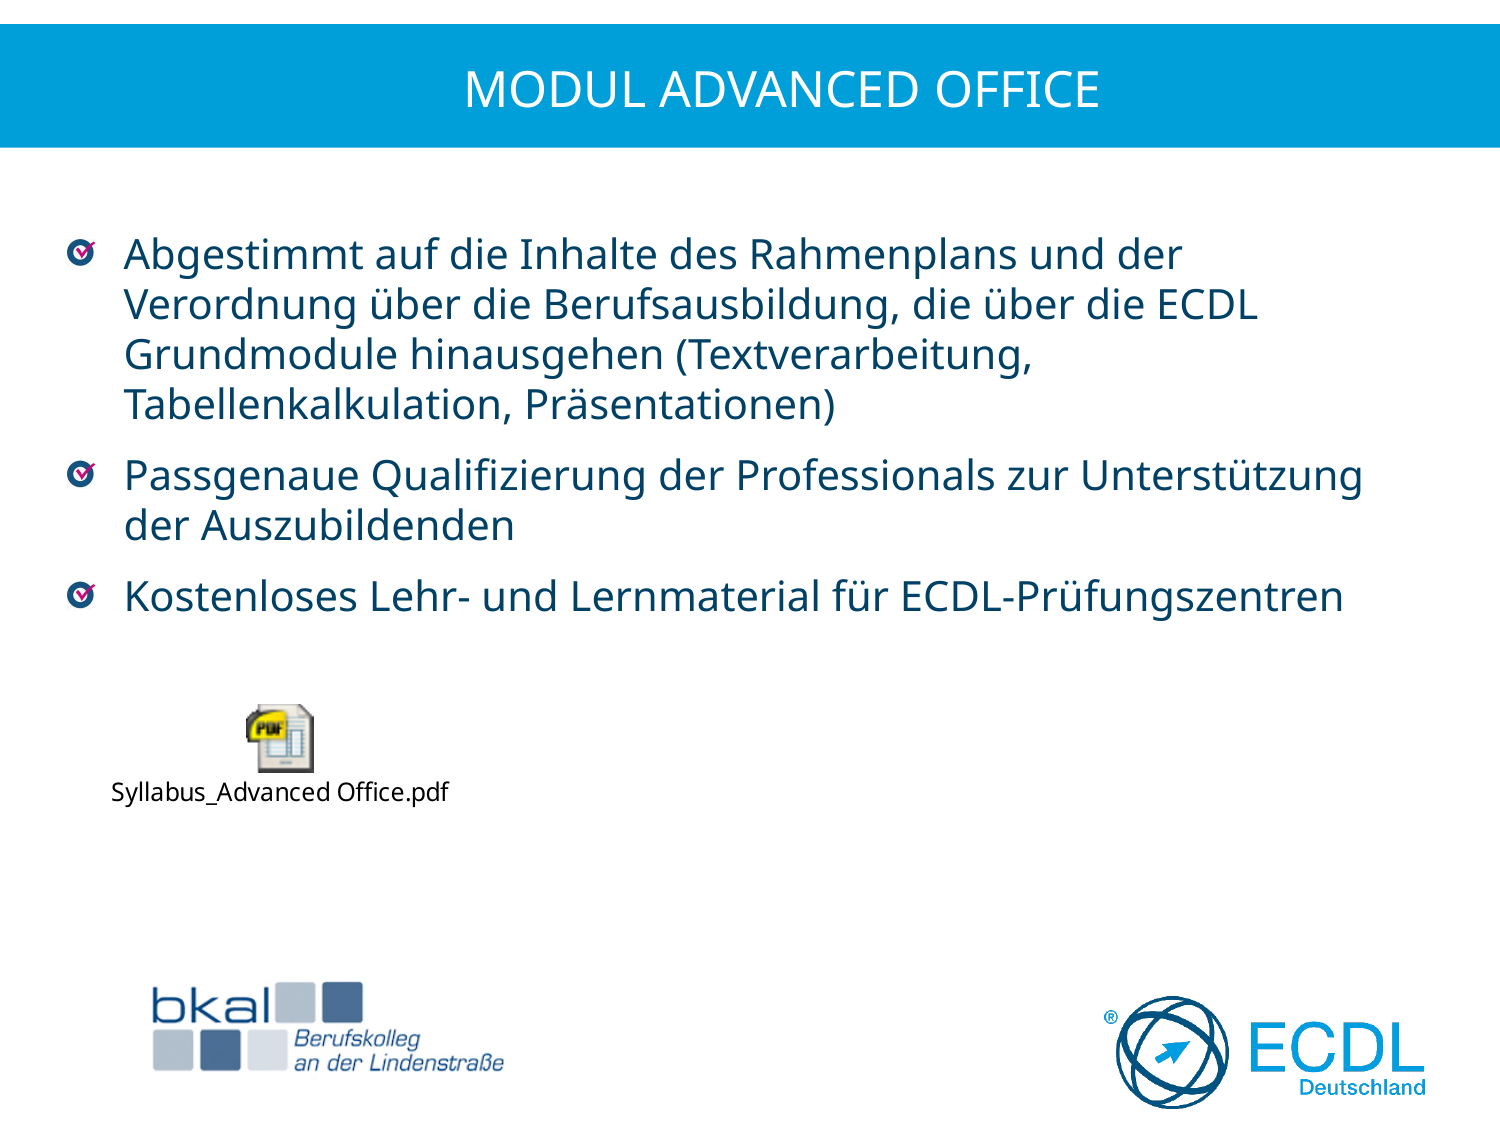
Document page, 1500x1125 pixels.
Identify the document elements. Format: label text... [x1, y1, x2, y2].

picture [67, 458, 97, 489]
picture [1104, 996, 1426, 1109]
title Modul Advanced Office [53, 24, 1500, 150]
picture [67, 237, 97, 267]
picture [67, 579, 97, 610]
list Abgestimmt auf die Inhalte des Rahmenplans und der Verordnung über die Berufsausbildung, die über die ECDL Grundmodule hinausgehen (Textverarbeitung, Tabellenkalkulation, Präsentationen) Passgenaue Qualifizierung der Professionals zur Unterstützung der Auszubildenden Kostenloses Lehr- und Lernmaterial für ECDL-Prüfungszentren [52, 219, 1436, 835]
picture [123, 968, 524, 1084]
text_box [76, 703, 484, 818]
